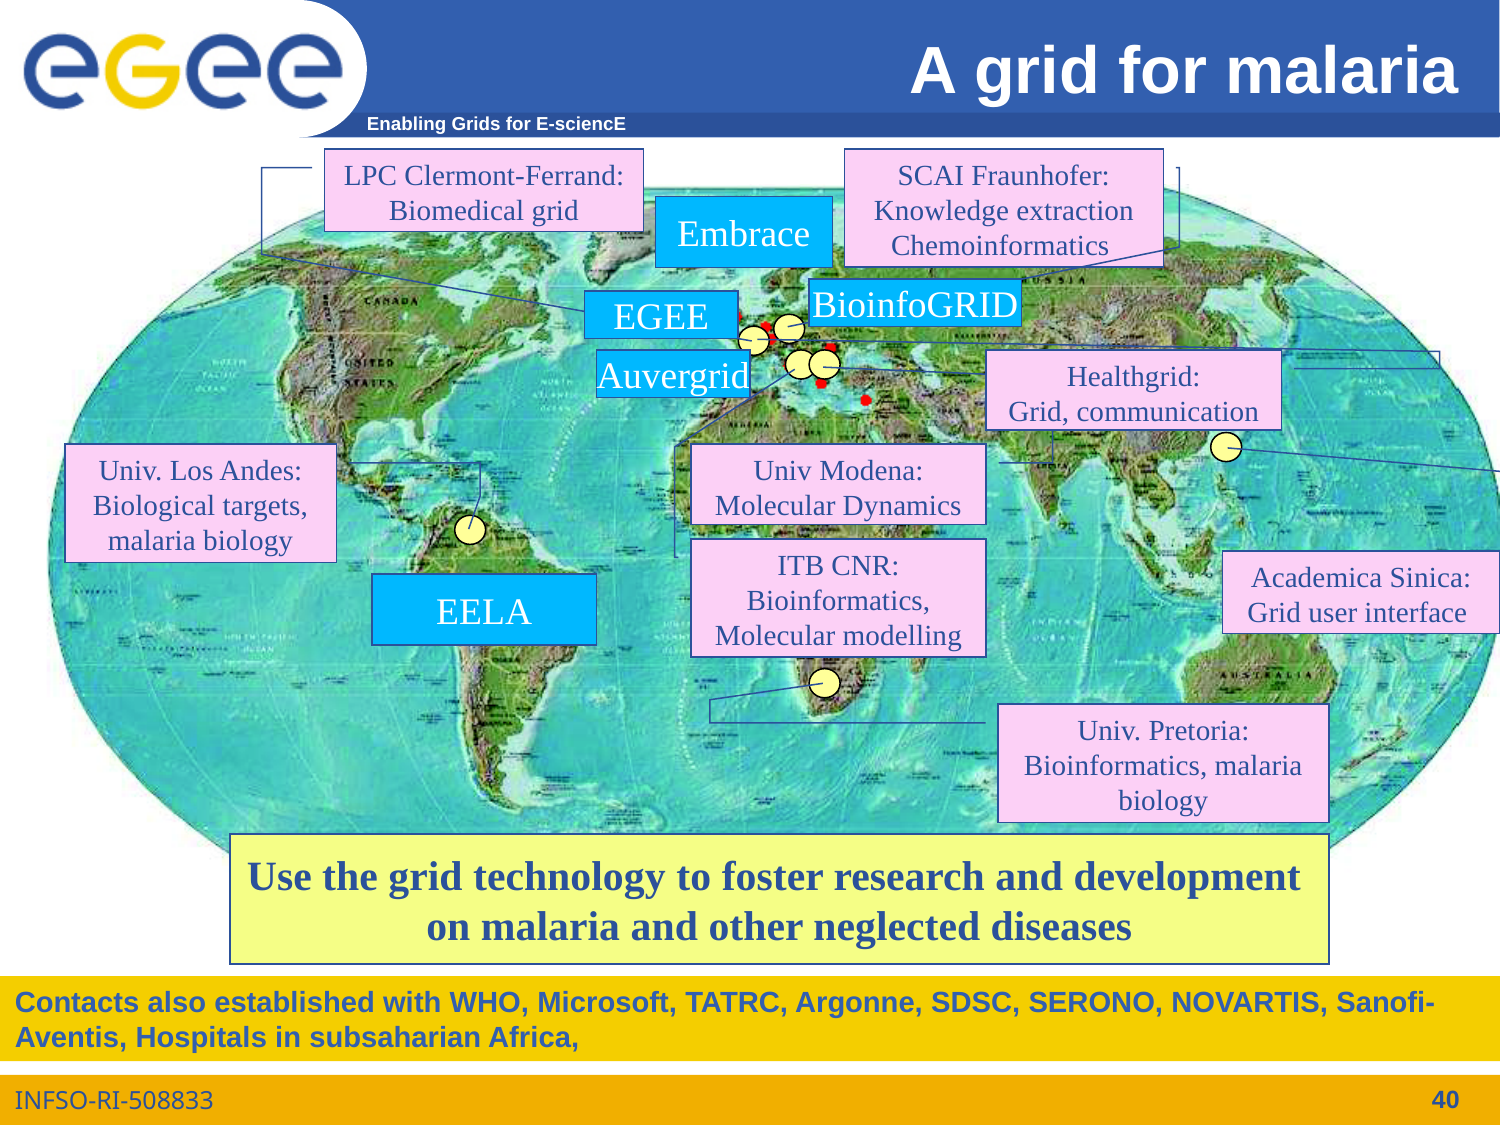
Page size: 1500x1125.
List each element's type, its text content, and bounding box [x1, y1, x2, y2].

text_box Contacts also established with WHO, Microsoft, TATRC, Argonne, SDSC, SERONO, NOVARTIS, Sanofi-Aventis, Hospitals in subsaharian Africa, [0, 976, 1500, 1062]
picture [40, 184, 1500, 927]
slide_number 40 [1397, 1076, 1475, 1125]
title A grid for malaria [369, 10, 1475, 124]
text_box SCAI Fraunhofer: Knowledge extraction Chemoinformatics [844, 148, 1164, 182]
text_box Use the grid technology to foster research and development on malaria and other neglected diseases [230, 936, 1329, 964]
text_box LPC Clermont-Ferrand: Biomedical grid [324, 148, 644, 182]
picture [18, 30, 349, 112]
